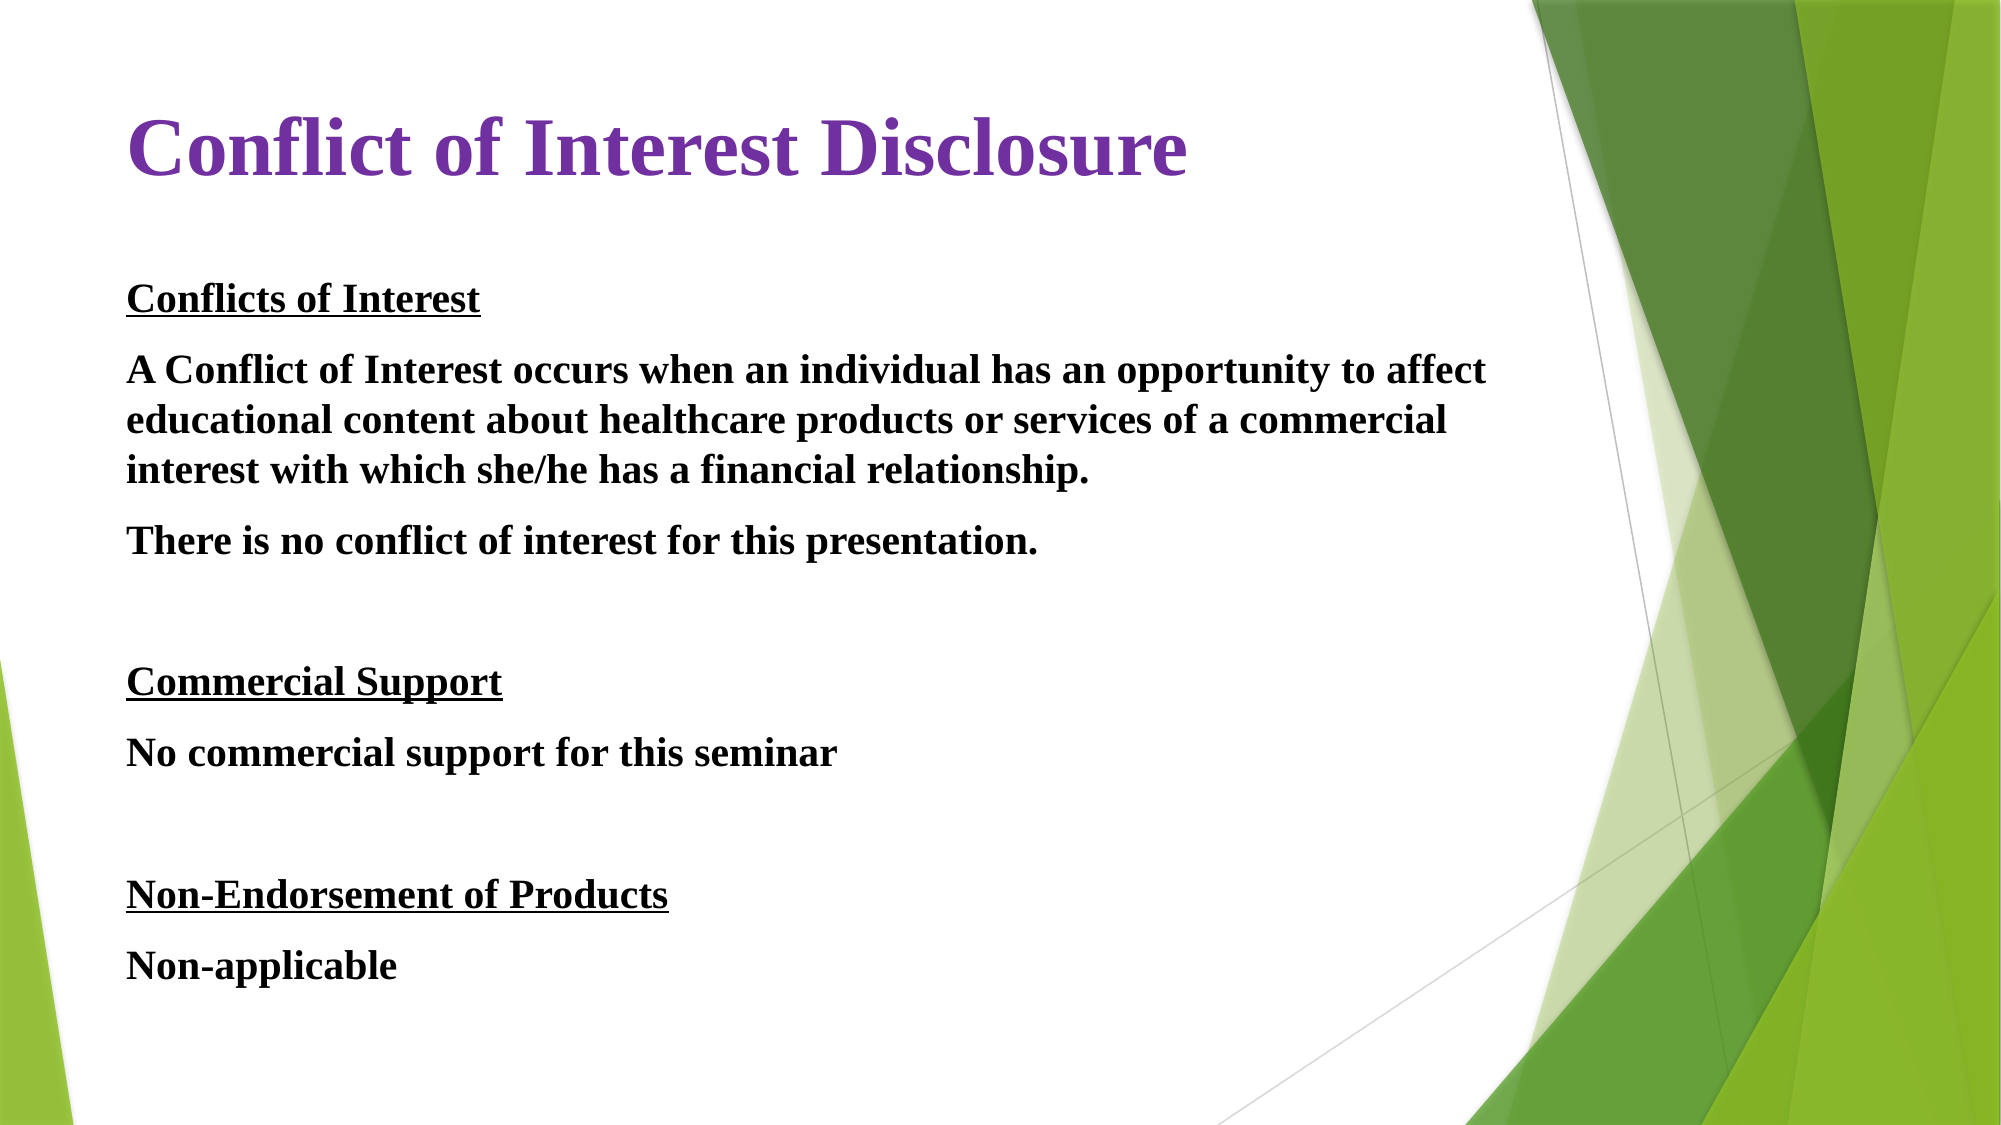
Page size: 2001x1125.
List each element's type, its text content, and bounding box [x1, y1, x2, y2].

list Conflicts of Interest A Conflict of Interest occurs when an individual has an opportunity to affect educational content about healthcare products or services of a commercial interest with which she/he has a financial relationship. There is no conflict of interest for this presentation. Commercial Support No commercial support for this seminar Non-Endorsement of Products Non-applicable [111, 263, 1522, 1046]
title Conflict of Interest Disclosure [111, 78, 1522, 200]
